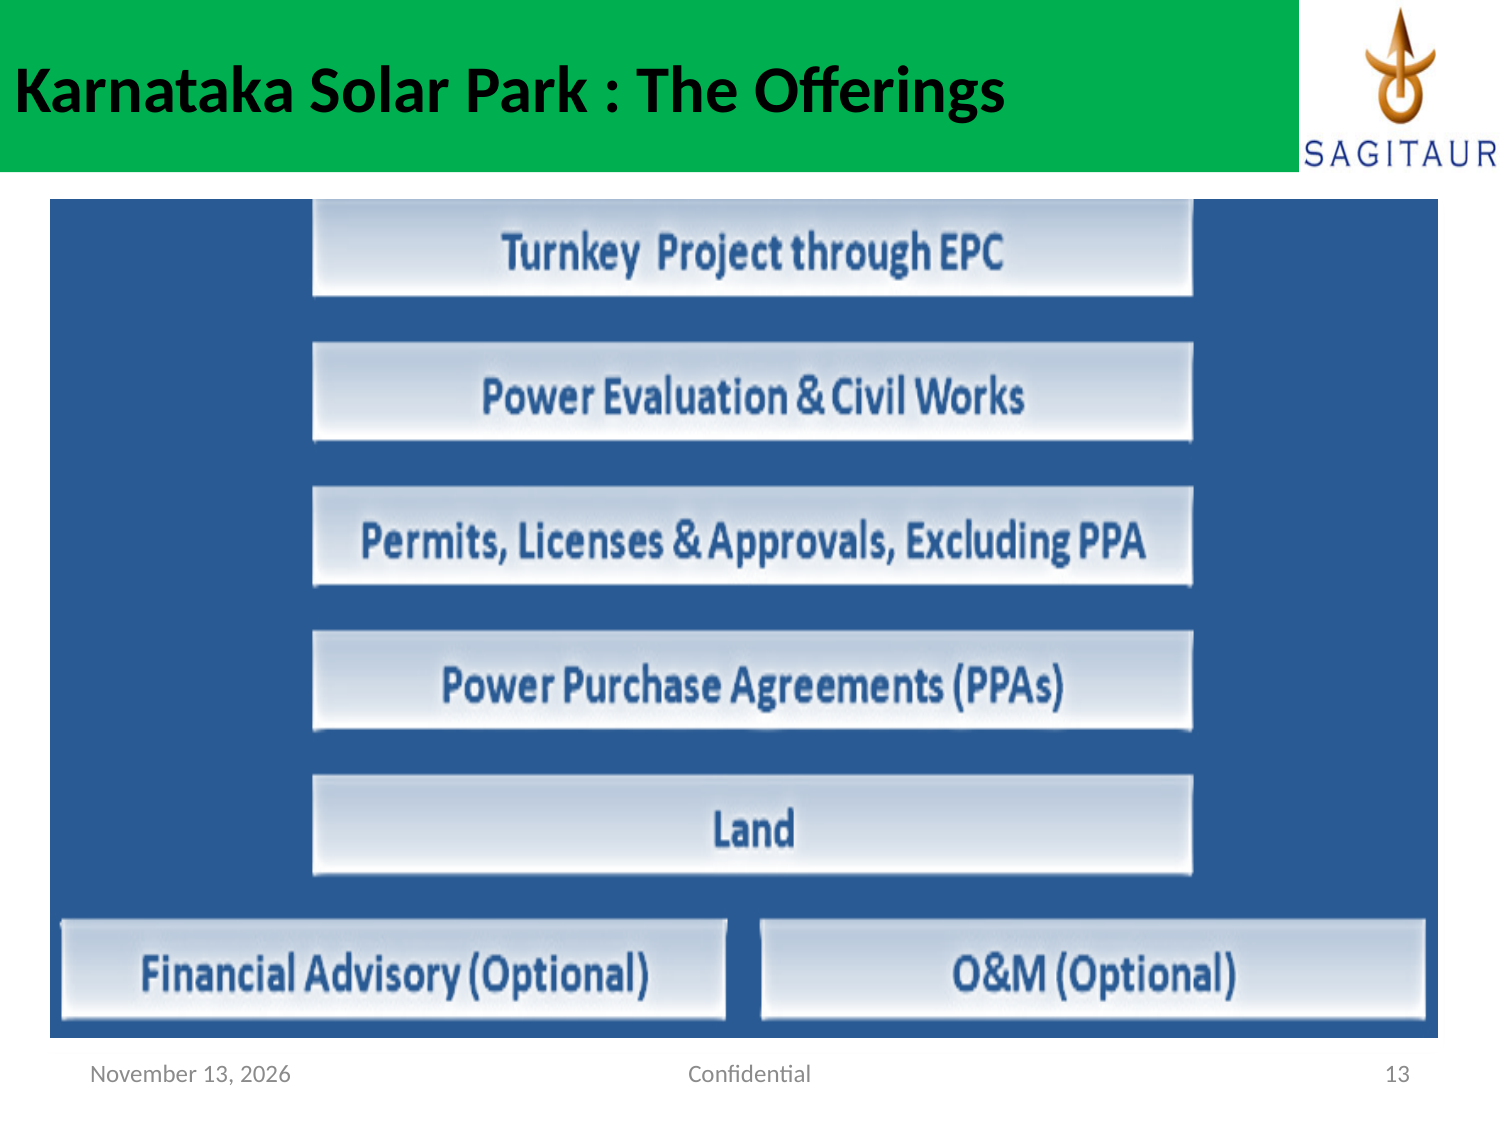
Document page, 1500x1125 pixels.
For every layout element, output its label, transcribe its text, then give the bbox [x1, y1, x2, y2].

text_box Karnataka Solar Park : The Offerings [0, 0, 1297, 173]
slide_number 13 [1074, 1047, 1425, 1103]
picture [49, 199, 1438, 1038]
footer Confidential [512, 1047, 988, 1103]
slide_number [75, 1047, 425, 1103]
picture [1299, 0, 1500, 173]
